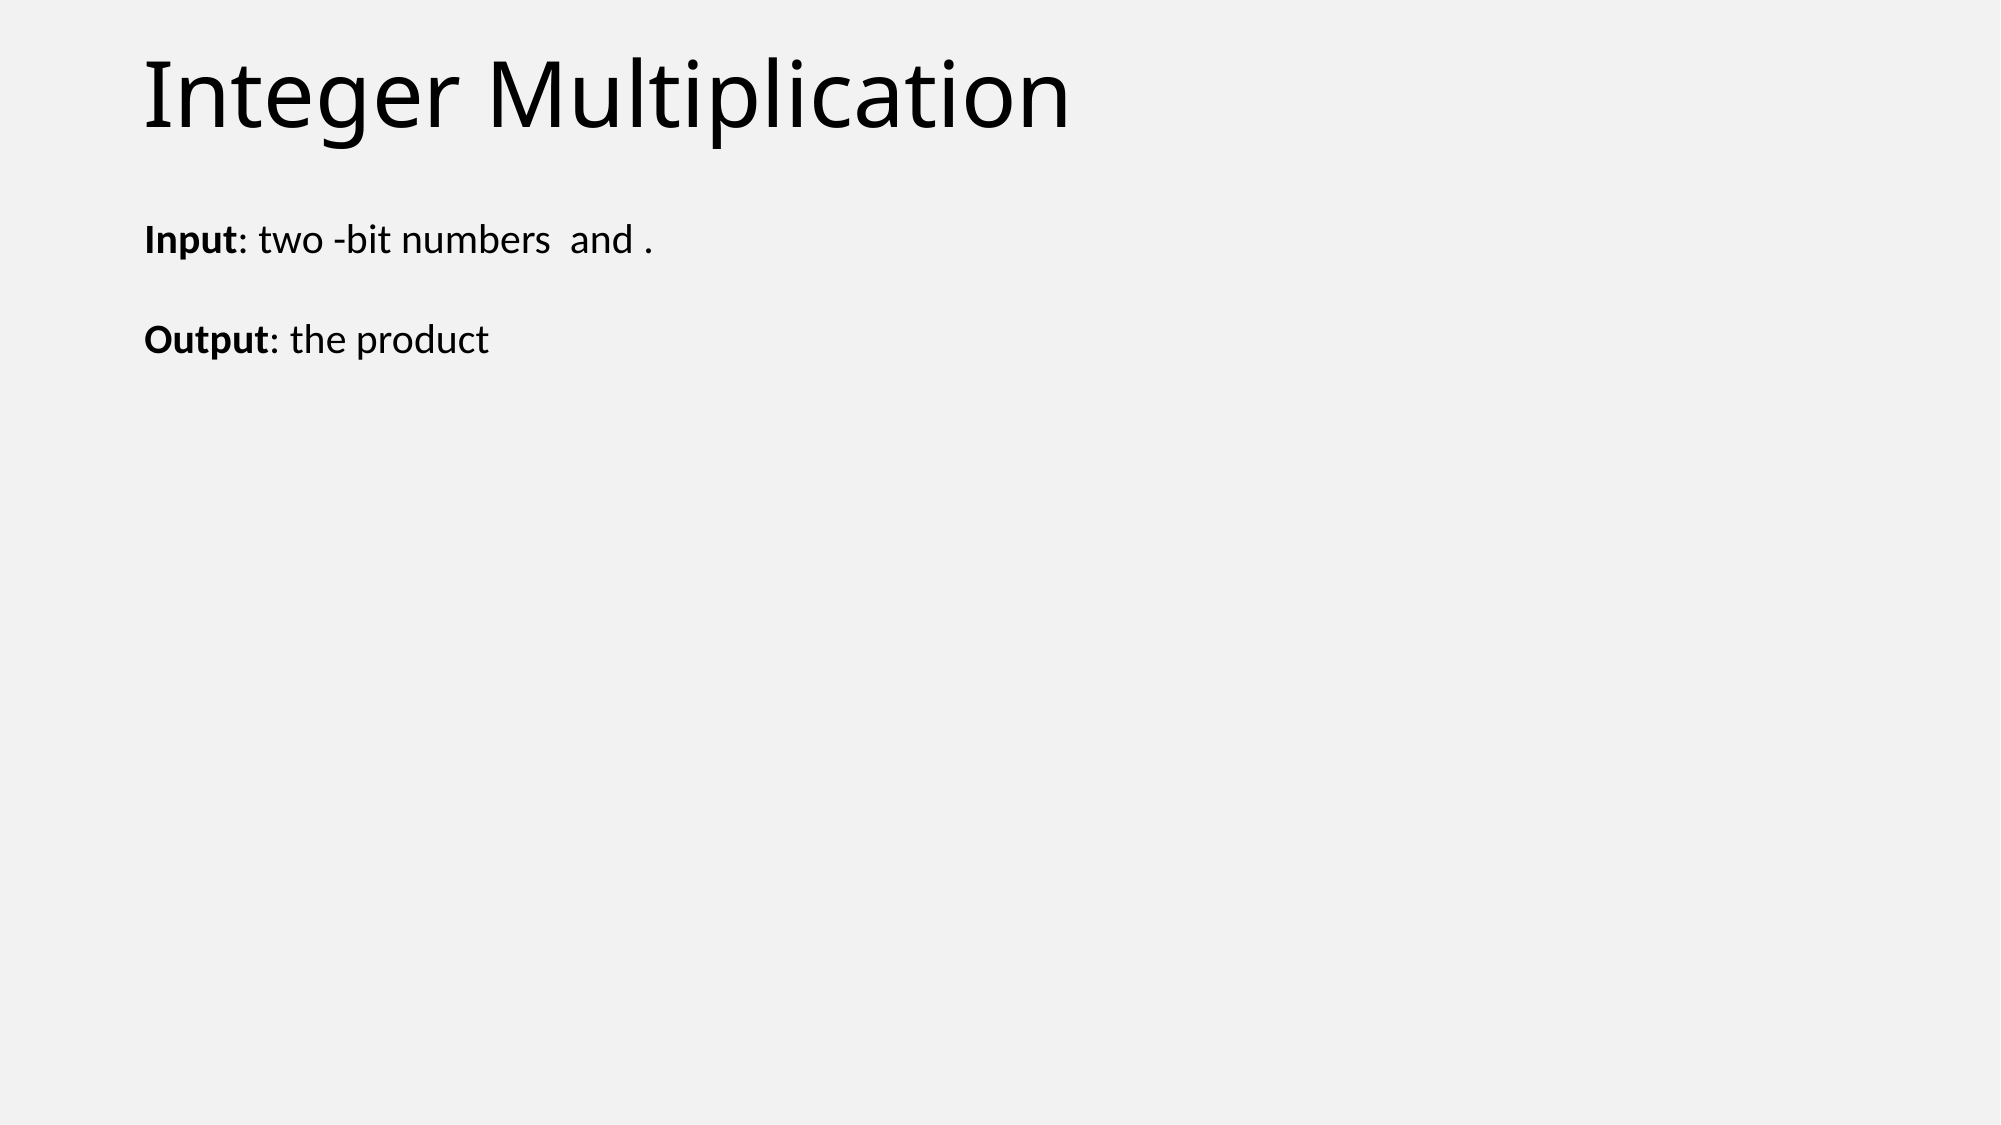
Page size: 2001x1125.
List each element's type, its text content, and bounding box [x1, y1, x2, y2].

title Integer Multiplication [128, 17, 1854, 179]
